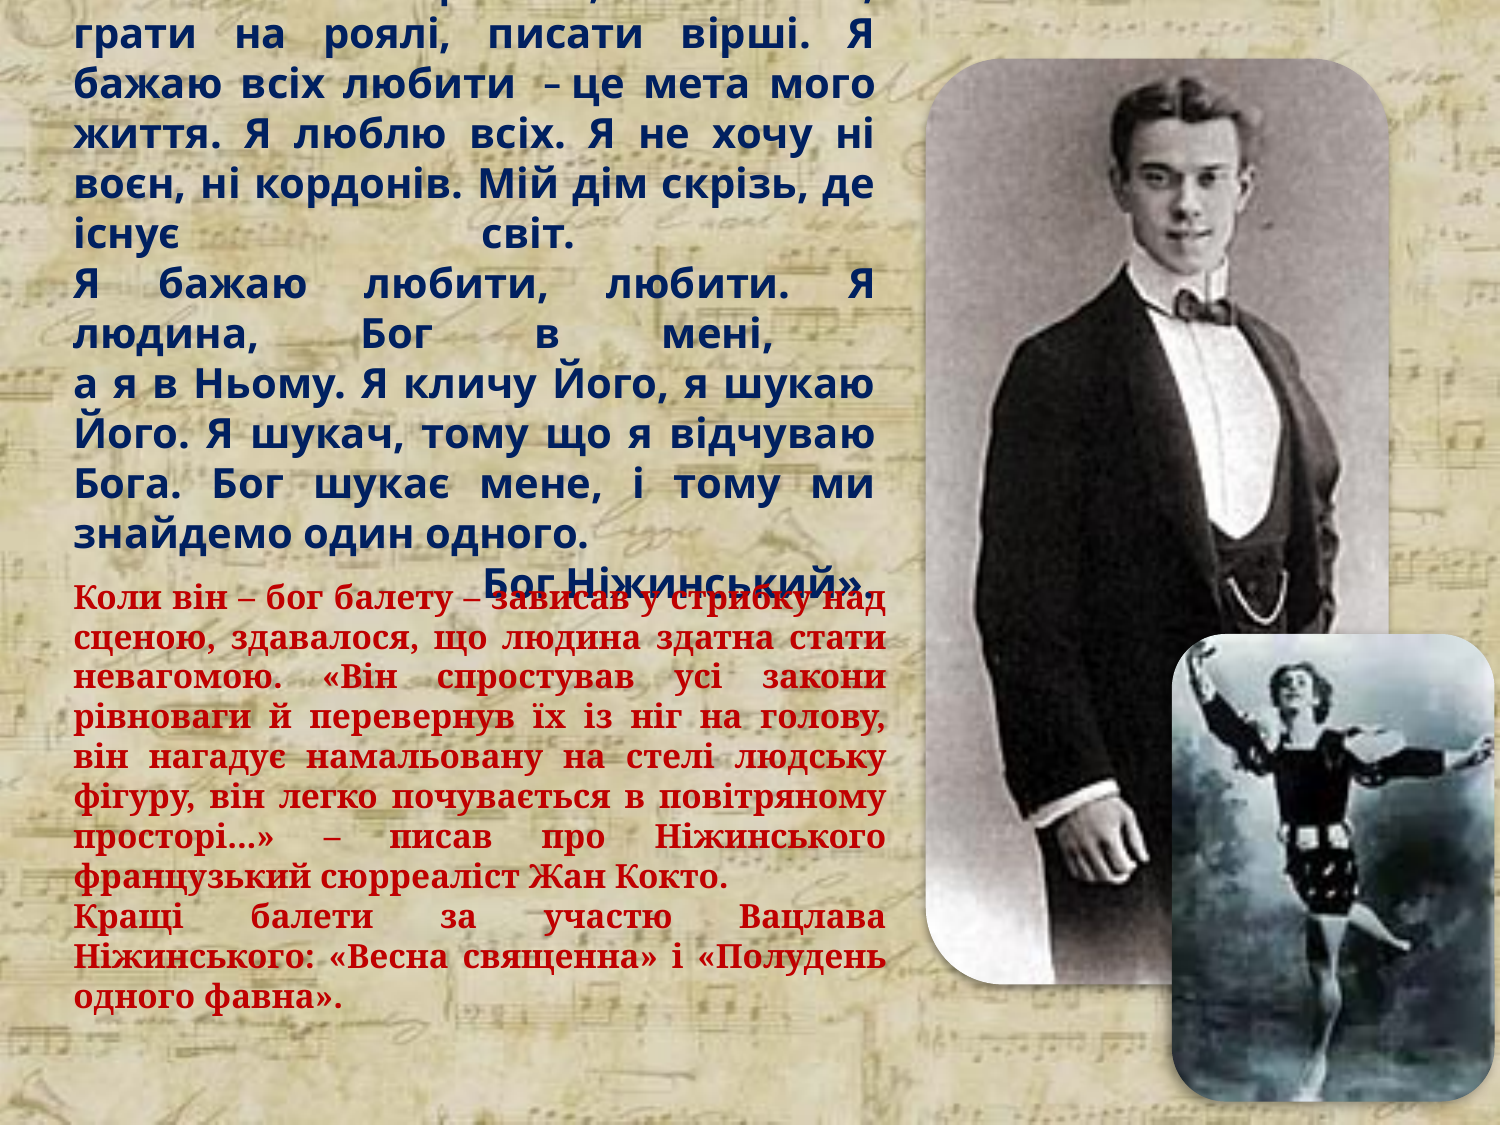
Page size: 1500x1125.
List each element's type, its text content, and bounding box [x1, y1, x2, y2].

picture [0, 0, 1500, 1125]
text_box Коли він – бог балету – зависав у стрибку над сценою, здавалося, що людина здатна стати невагомою. «Він спростував усі закони рівноваги й перевернув їх із ніг на голову, він нагадує намальовану на стелі людську фігуру, він легко почувається в повітряному просторі...» – писав про Ніжинського французький сюрреаліст Жан Кокто. Кращі балети за участю Вацлава Ніжинського: «Весна священна» і «Полудень одного фавна». [58, 568, 903, 1023]
text_box «Я бажаю танцювати, малювати, грати на роялі, писати вірші. Я бажаю всіх любити ̶ це мета мого життя. Я люблю всіх. Я не хочу ні воєн, ні кордонів. Мій дім скрізь, де існує світ. Я бажаю любити, любити. Я людина, Бог в мені, а я в Ньому. Я кличу Його, я шукаю Його. Я шукач, тому що я відчуваю Бога. Бог шукає мене, і тому ми знайдемо один одного. Бог Ніжинський». [58, 0, 891, 568]
